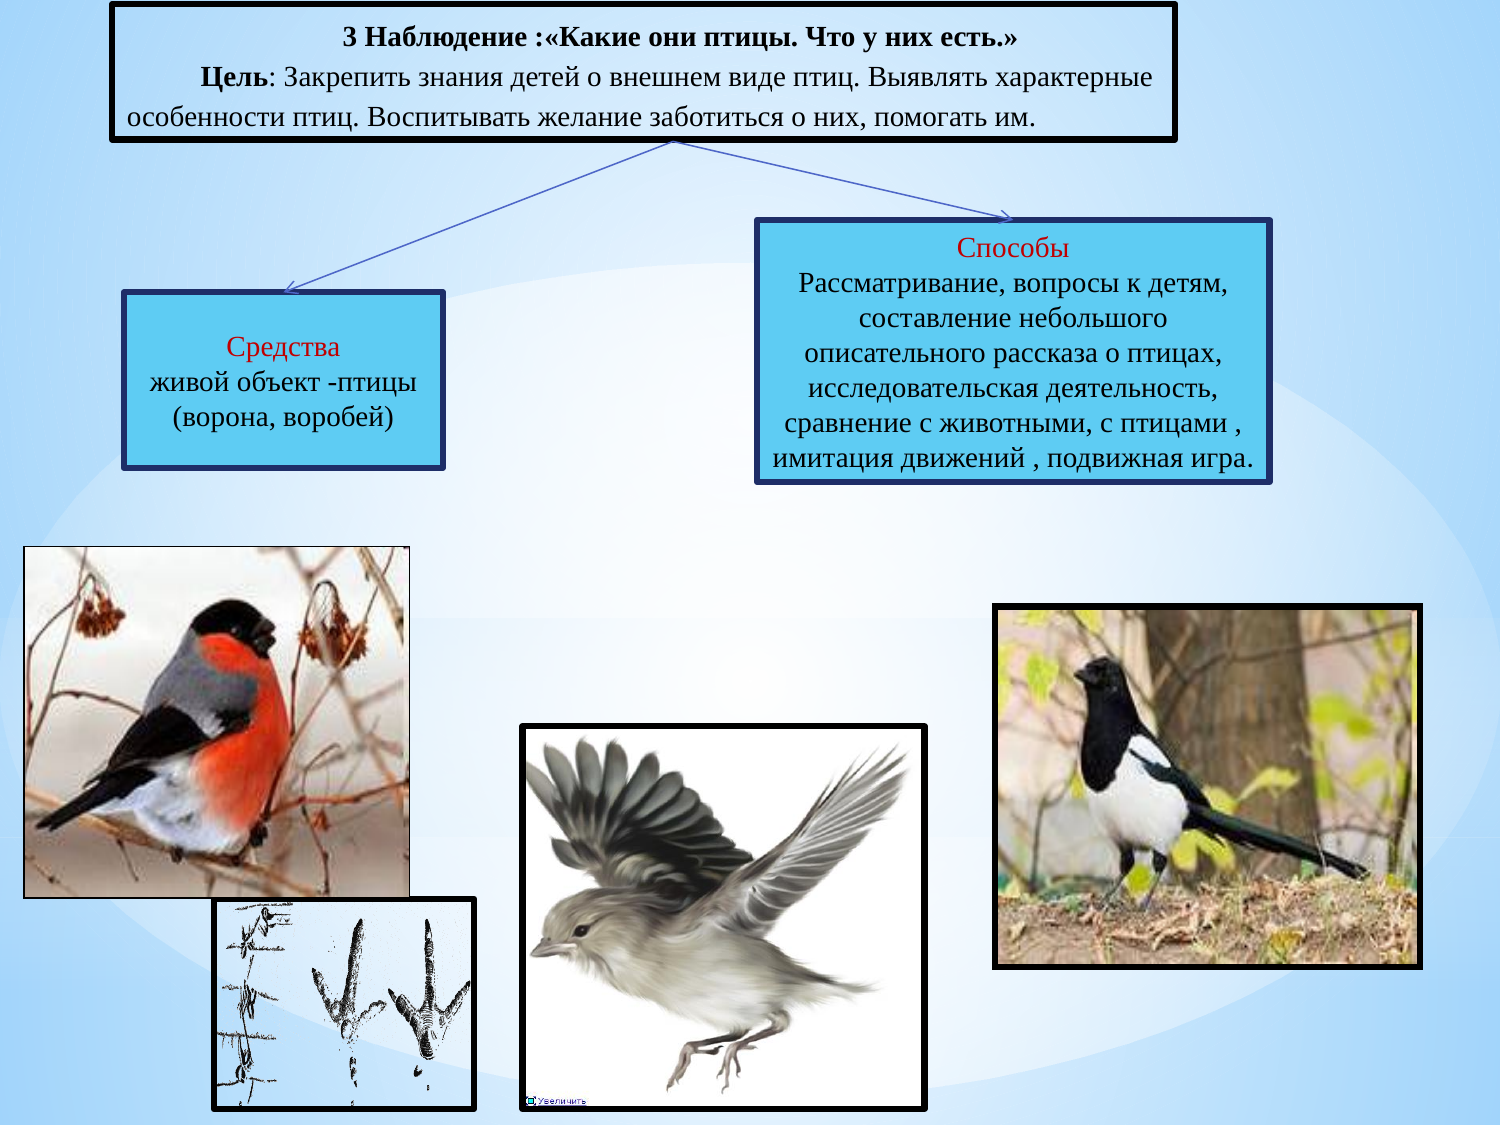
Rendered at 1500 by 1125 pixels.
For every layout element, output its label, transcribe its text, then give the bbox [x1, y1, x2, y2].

picture [24, 546, 410, 898]
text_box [283, 141, 674, 293]
text_box Средства живой объект -птицы (ворона, воробей) [123, 291, 444, 469]
text_box 3 Наблюдение :«Какие они птицы. Что у них есть.» Цель: Закрепить знания детей о внешнем виде птиц. Выявлять характерные особенности птиц. Воспитывать желание заботиться о них, помогать им. [112, 4, 1176, 140]
picture [997, 609, 1418, 965]
picture [525, 729, 922, 1107]
picture [216, 901, 471, 1107]
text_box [672, 141, 1014, 221]
text_box Способы Рассматривание, вопросы к детям, составление небольшого описательного рассказа о птицах, исследовательская деятельность, сравнение с животными, с птицами , имитация движений , подвижная игра. [756, 219, 1271, 483]
